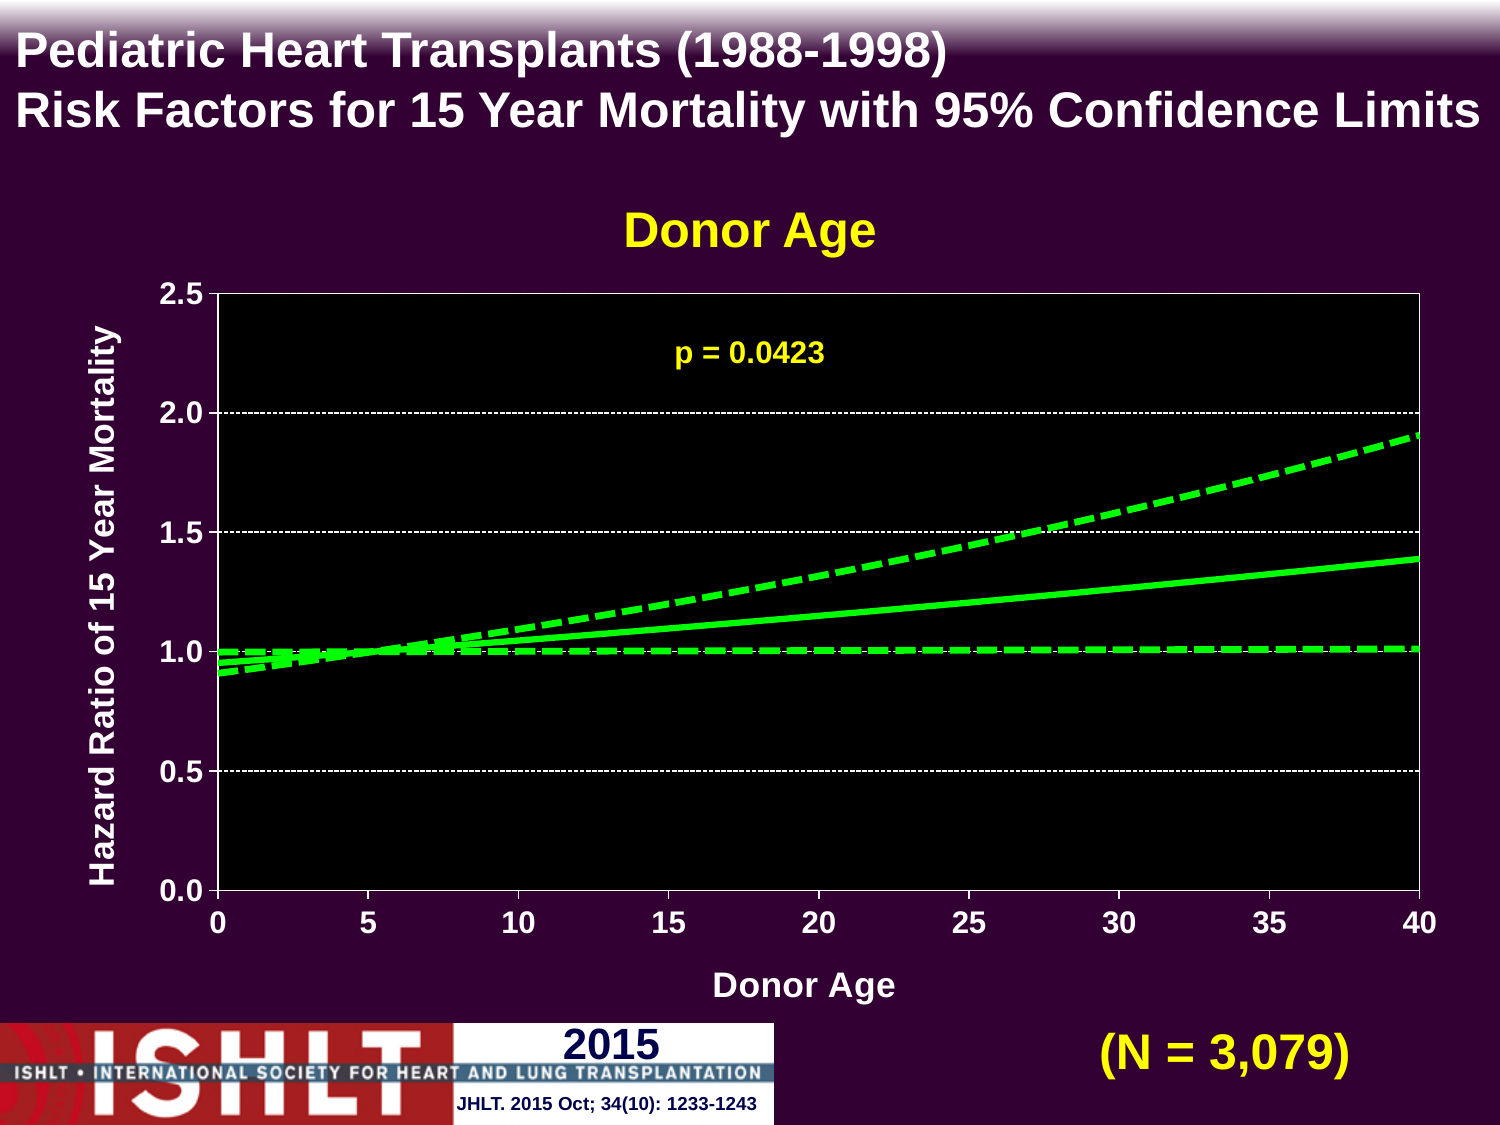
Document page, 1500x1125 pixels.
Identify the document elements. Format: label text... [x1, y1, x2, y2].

chart [43, 267, 1457, 1043]
title Pediatric Heart Transplants (1988-1998) [0, 55, 1500, 219]
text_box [0, 1007, 774, 1125]
text_box (N = 3,079) [1062, 1051, 1388, 1088]
